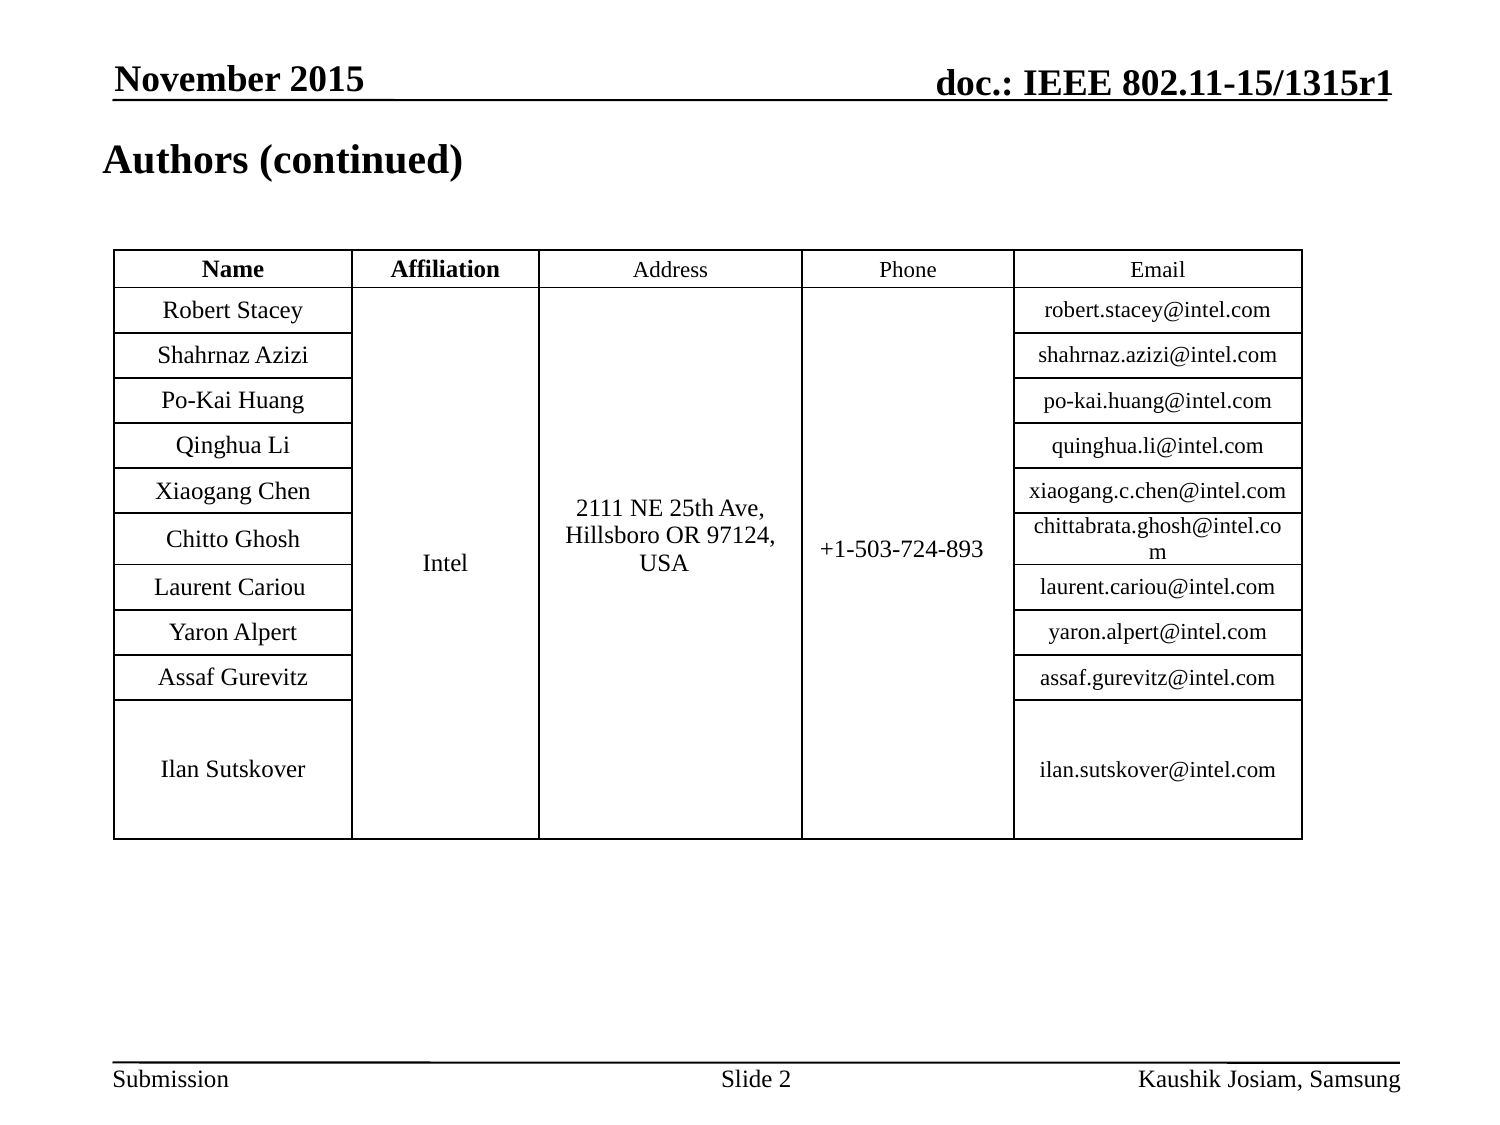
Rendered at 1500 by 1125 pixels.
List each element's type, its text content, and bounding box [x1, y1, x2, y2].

table_header 2111 NE 25th Ave, Hillsboro OR 97124, USA [540, 288, 801, 838]
table_cell po-kai.huang@intel.com [1015, 379, 1301, 422]
table_cell Assaf Gurevitz [115, 656, 351, 699]
table_cell laurent.cariou@intel.com [1015, 565, 1301, 609]
table_cell Xiaogang Chen [115, 469, 351, 512]
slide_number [114, 54, 423, 100]
table_cell assaf.gurevitz@intel.com [1015, 656, 1301, 699]
table_header Robert Stacey [115, 288, 351, 332]
table_header +1-503-724-893 [803, 288, 1013, 838]
table_cell Yaron Alpert [115, 611, 351, 654]
table_cell xiaogang.c.chen@intel.com [1015, 469, 1301, 512]
table_header Address [540, 251, 801, 287]
text_box Authors (continued) [87, 124, 1363, 213]
table_cell ilan.sutskover@intel.com [1015, 701, 1301, 838]
table_cell shahrnaz.azizi@intel.com [1015, 334, 1301, 377]
table_cell Shahrnaz Azizi [115, 334, 351, 377]
table_cell Chitto Ghosh [115, 514, 351, 564]
table_header Name [115, 251, 351, 287]
table_cell quinghua.li@intel.com [1015, 424, 1301, 467]
table_header Email [1015, 251, 1301, 287]
table_header Intel [353, 288, 538, 838]
footer Kaushik Josiam, Samsung [878, 1061, 1402, 1093]
table_header robert.stacey@intel.com [1015, 288, 1301, 332]
table_cell yaron.alpert@intel.com [1015, 611, 1301, 654]
slide_number Slide 2 [712, 1061, 800, 1123]
table_cell chittabrata.ghosh@intel.com [1015, 514, 1301, 564]
table_cell Ilan Sutskover [115, 701, 351, 838]
table_cell Po-Kai Huang [115, 379, 351, 422]
table_header Affiliation [353, 251, 538, 287]
table_header Phone [803, 251, 1013, 287]
table_cell Laurent Cariou [115, 565, 351, 609]
table_cell Qinghua Li [115, 424, 351, 467]
